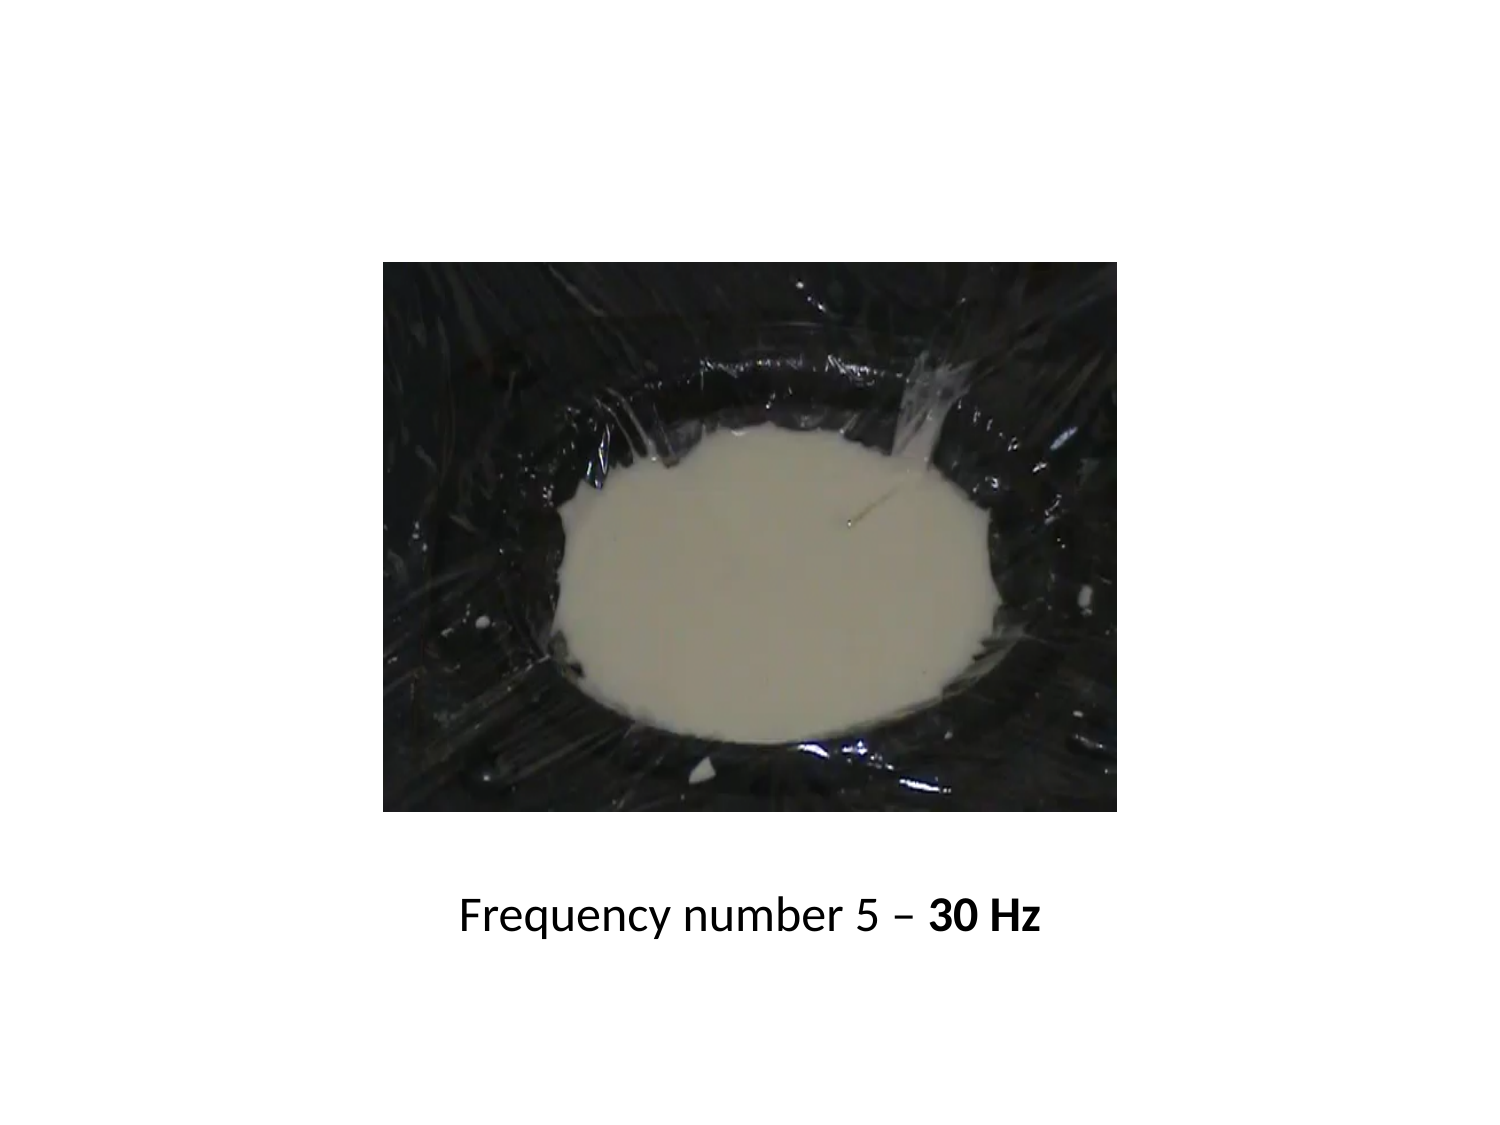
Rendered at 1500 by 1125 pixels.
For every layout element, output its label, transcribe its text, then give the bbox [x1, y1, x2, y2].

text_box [382, 261, 1118, 813]
text_box Frequency number 5 – 30 Hz [74, 874, 1425, 949]
